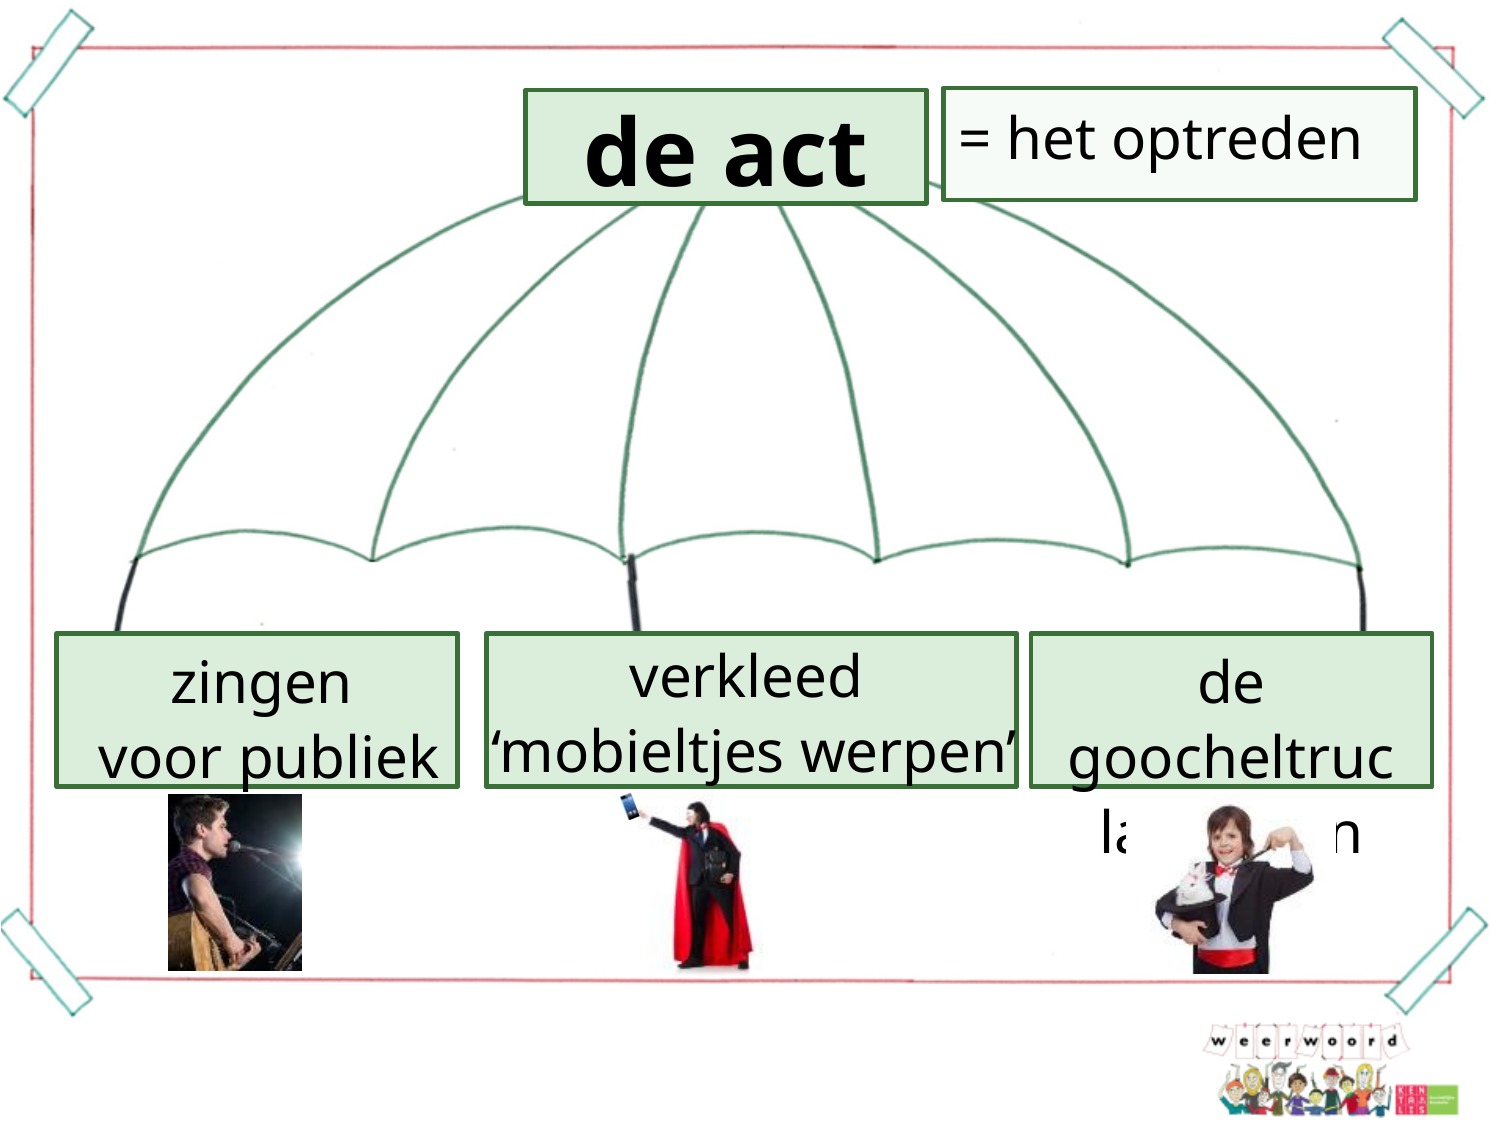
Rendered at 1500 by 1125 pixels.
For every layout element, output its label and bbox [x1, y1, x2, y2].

picture [1, 5, 1494, 1118]
text_box [622, 792, 764, 978]
